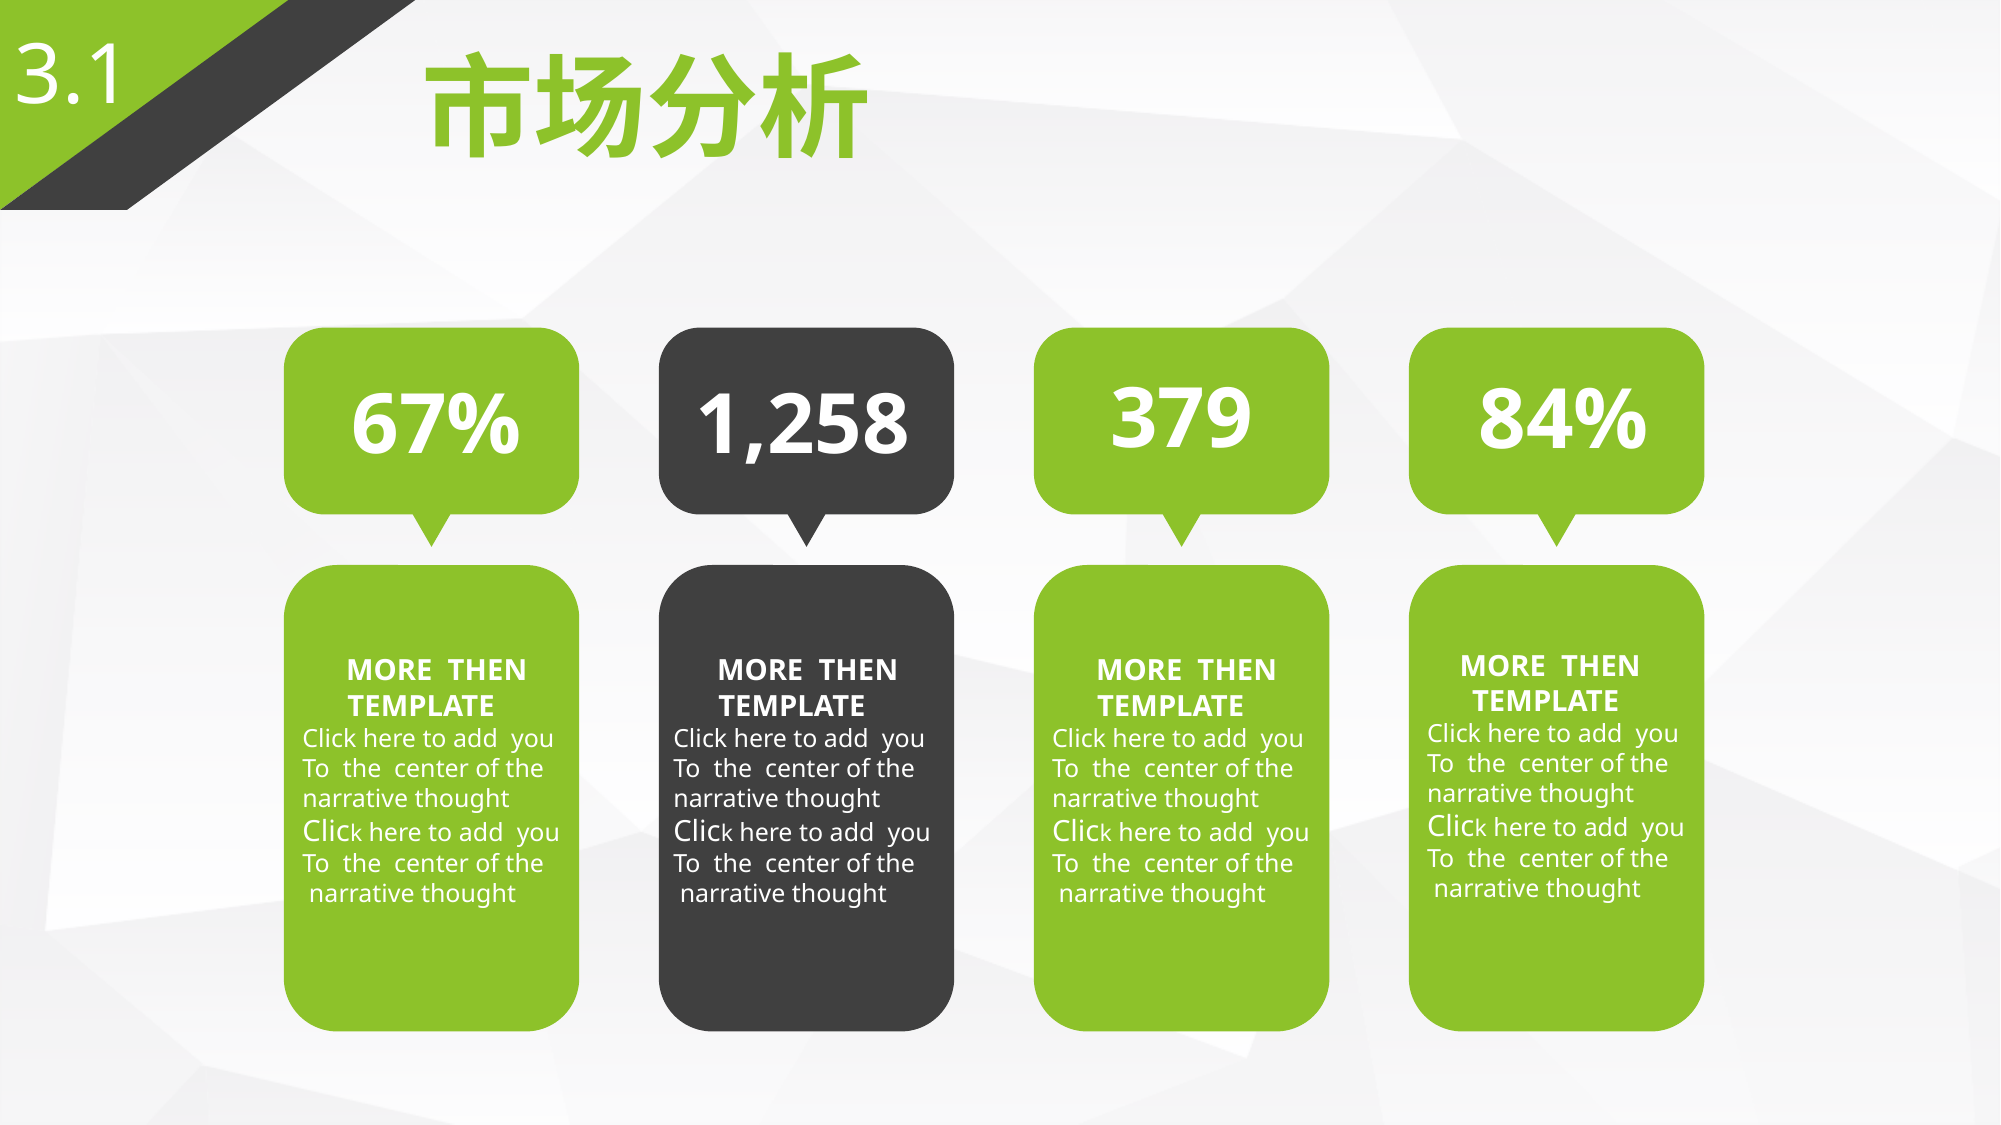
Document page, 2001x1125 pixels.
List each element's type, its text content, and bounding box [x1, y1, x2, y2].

text_box 3.1 [0, 12, 147, 128]
text_box [658, 327, 955, 547]
text_box [658, 564, 955, 1032]
text_box MORE THEN TEMPLATE Click here to add you To the center of the narrative thought Click here to add you To the center of the narrative thought [287, 640, 577, 975]
text_box [0, 0, 416, 210]
text_box 84% [1464, 358, 1664, 473]
picture [0, 0, 2001, 1125]
text_box 67% [228, 362, 537, 478]
text_box 市场分析 [406, 29, 886, 179]
text_box MORE THEN TEMPLATE Click here to add you To the center of the narrative thought Click here to add you To the center of the narrative thought [1412, 640, 1701, 940]
text_box 379 [1095, 356, 1268, 471]
text_box [1033, 564, 1330, 1032]
text_box [1408, 327, 1705, 547]
text_box [284, 327, 580, 547]
text_box 1,258 [681, 362, 925, 478]
text_box [1408, 564, 1705, 1032]
text_box [0, 128, 111, 209]
text_box [283, 564, 580, 1032]
text_box [0, 0, 286, 102]
text_box MORE THEN TEMPLATE Click here to add you To the center of the narrative thought Click here to add you To the center of the narrative thought [1037, 640, 1326, 945]
text_box MORE THEN TEMPLATE Click here to add you To the center of the narrative thought Click here to add you To the center of the narrative thought [658, 640, 948, 945]
text_box [1033, 327, 1330, 547]
